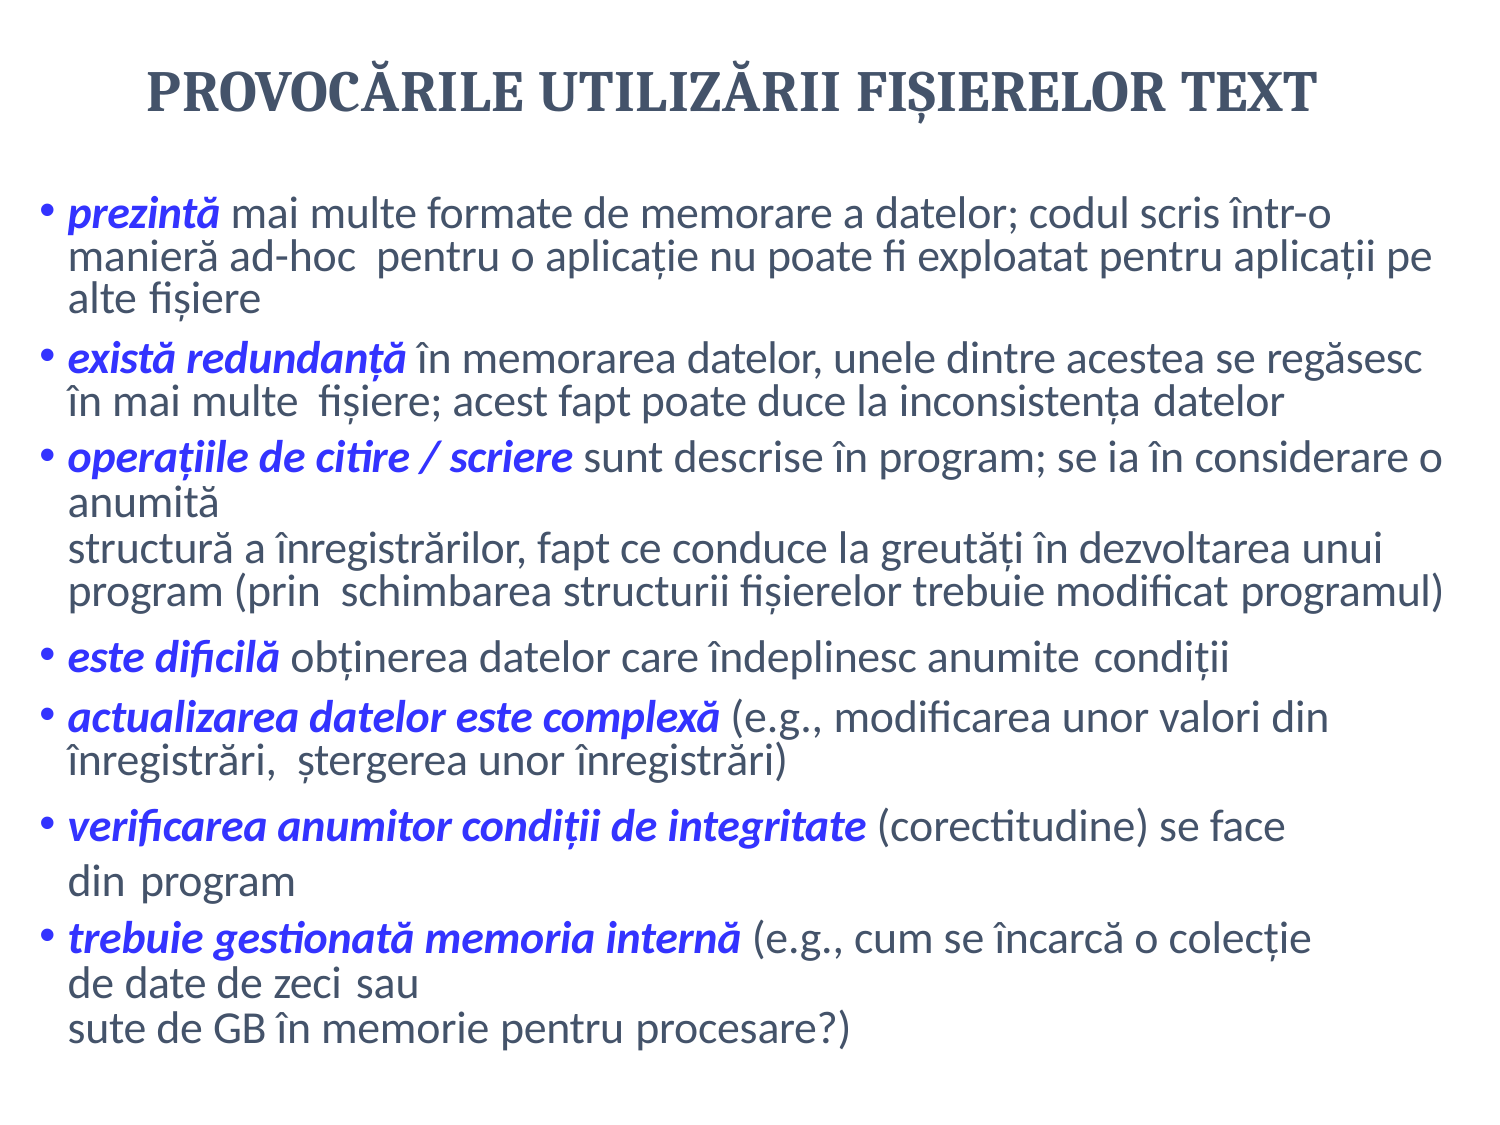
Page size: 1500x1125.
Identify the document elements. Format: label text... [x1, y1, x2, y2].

title PROVOCĂRILE UTILIZĂRII FIȘIERELOR TEXT [75, 0, 1388, 183]
text_box prezintă mai multe formate de memorare a datelor; codul scris într-o manieră ad-hoc pentru o aplicație nu poate fi exploatat pentru aplicații pe alte fișiere există redundanță în memorarea datelor, unele dintre acestea se regăsesc în mai multe fișiere; acest fapt poate duce la inconsistența datelor operațiile de citire / scriere sunt descrise în program; se ia în considerare o anumită structură a înregistrărilor, fapt ce conduce la greutăți în dezvoltarea unui program (prin schimbarea structurii fișierelor trebuie modificat programul) este dificilă obținerea datelor care îndeplinesc anumite condiții actualizarea datelor este complexă (e.g., modificarea unor valori din înregistrări, ștergerea unor înregistrări) verificarea anumitor condiții de integritate (corectitudine) se face din program trebuie gestionată memoria internă (e.g., cum se încarcă o colecție de date de zeci sau sute de GB în memorie pentru procesare?) [37, 187, 1461, 1053]
